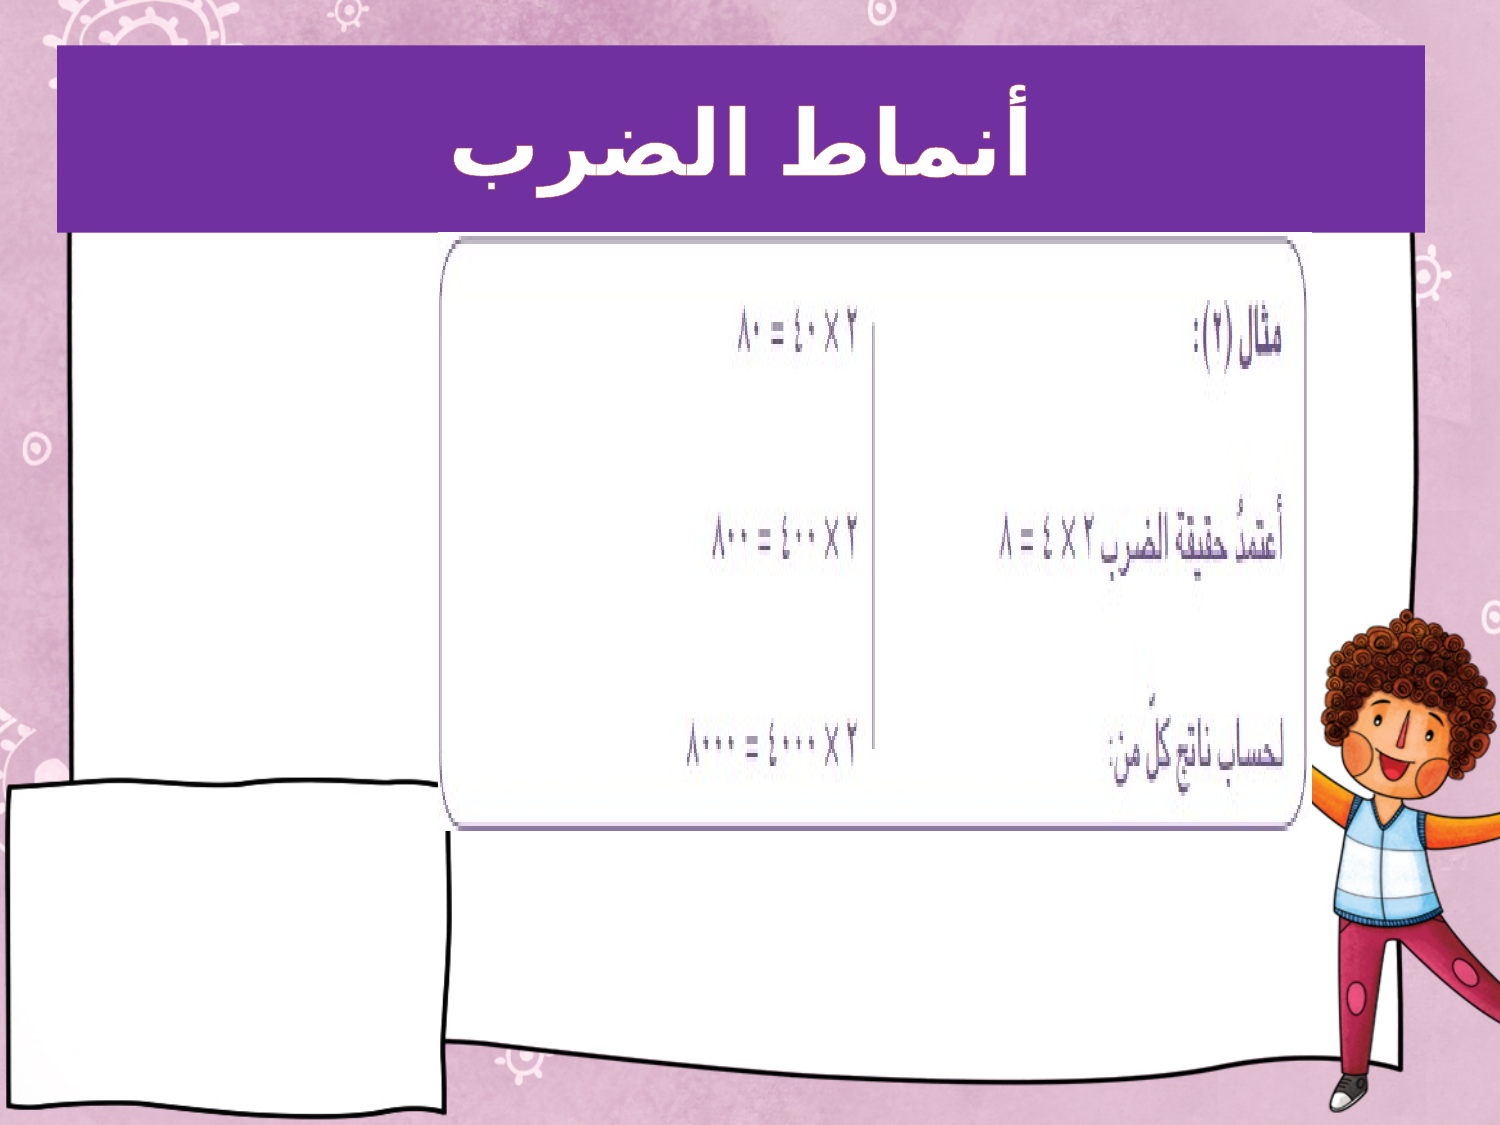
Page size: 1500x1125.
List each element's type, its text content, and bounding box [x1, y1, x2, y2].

picture [0, 0, 1500, 1125]
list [437, 232, 1312, 832]
title أنماط الضرب [57, 45, 1425, 233]
